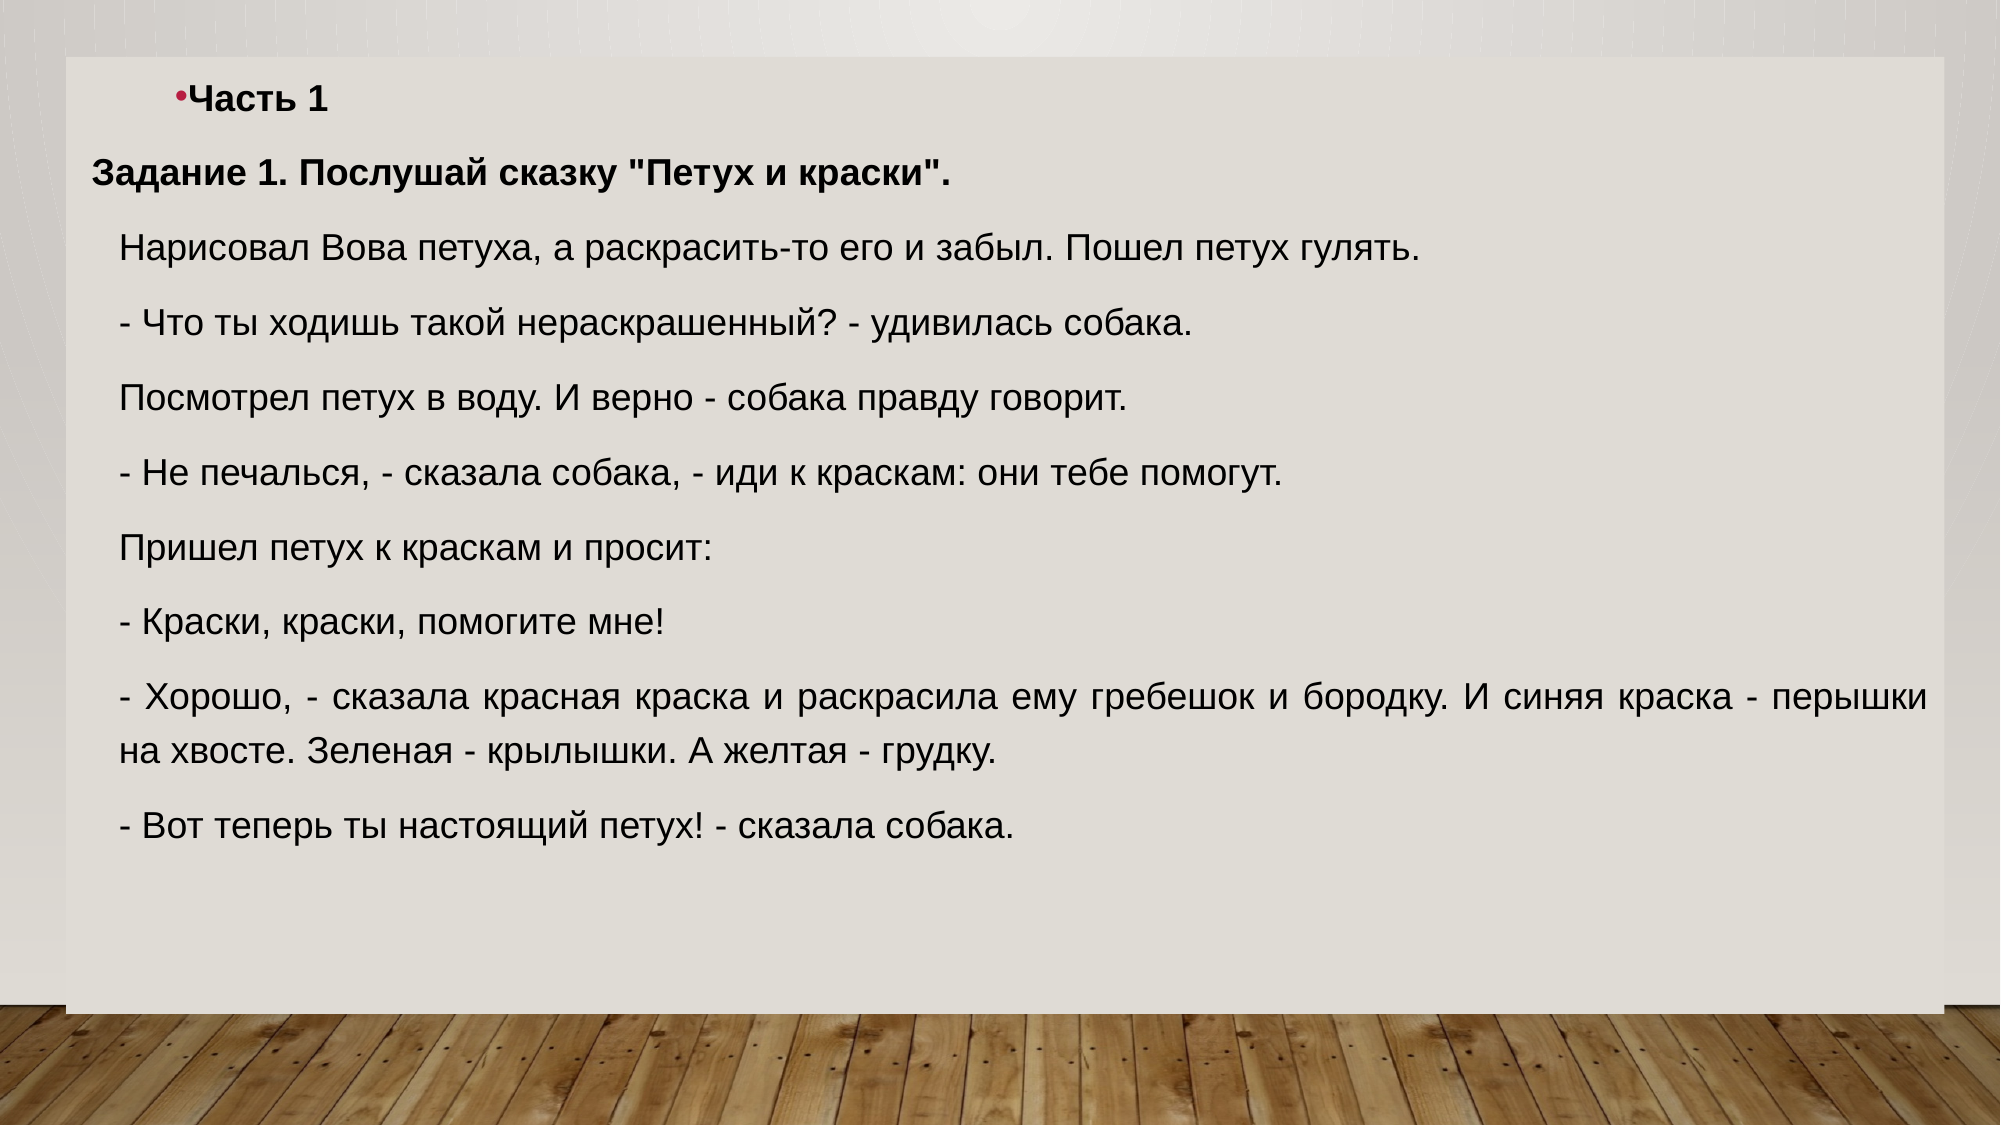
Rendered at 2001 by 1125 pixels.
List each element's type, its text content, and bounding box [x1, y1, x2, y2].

picture [0, 1005, 2000, 1125]
list Часть 1 Задание 1. Послушай сказку "Петух и краски". Нарисовал Вова петуха, а раскрасить-то его и забыл. Пошел петух гулять. - Что ты ходишь такой нераскрашенный? - удивилась собака. Посмотрел петух в воду. И верно - собака правду говорит. - Не печалься, - сказала собака, - иди к краскам: они тебе помогут. Пришел петух к краскам и просит: - Краски, краски, помогите мне! - Хорошо, - сказала красная краска и раскрасила ему гребешок и бородку. И синяя краска - перышки на хвосте. Зеленая - крылышки. А желтая - грудку. - Вот теперь ты настоящий петух! - сказала собака. [66, 56, 1945, 1014]
